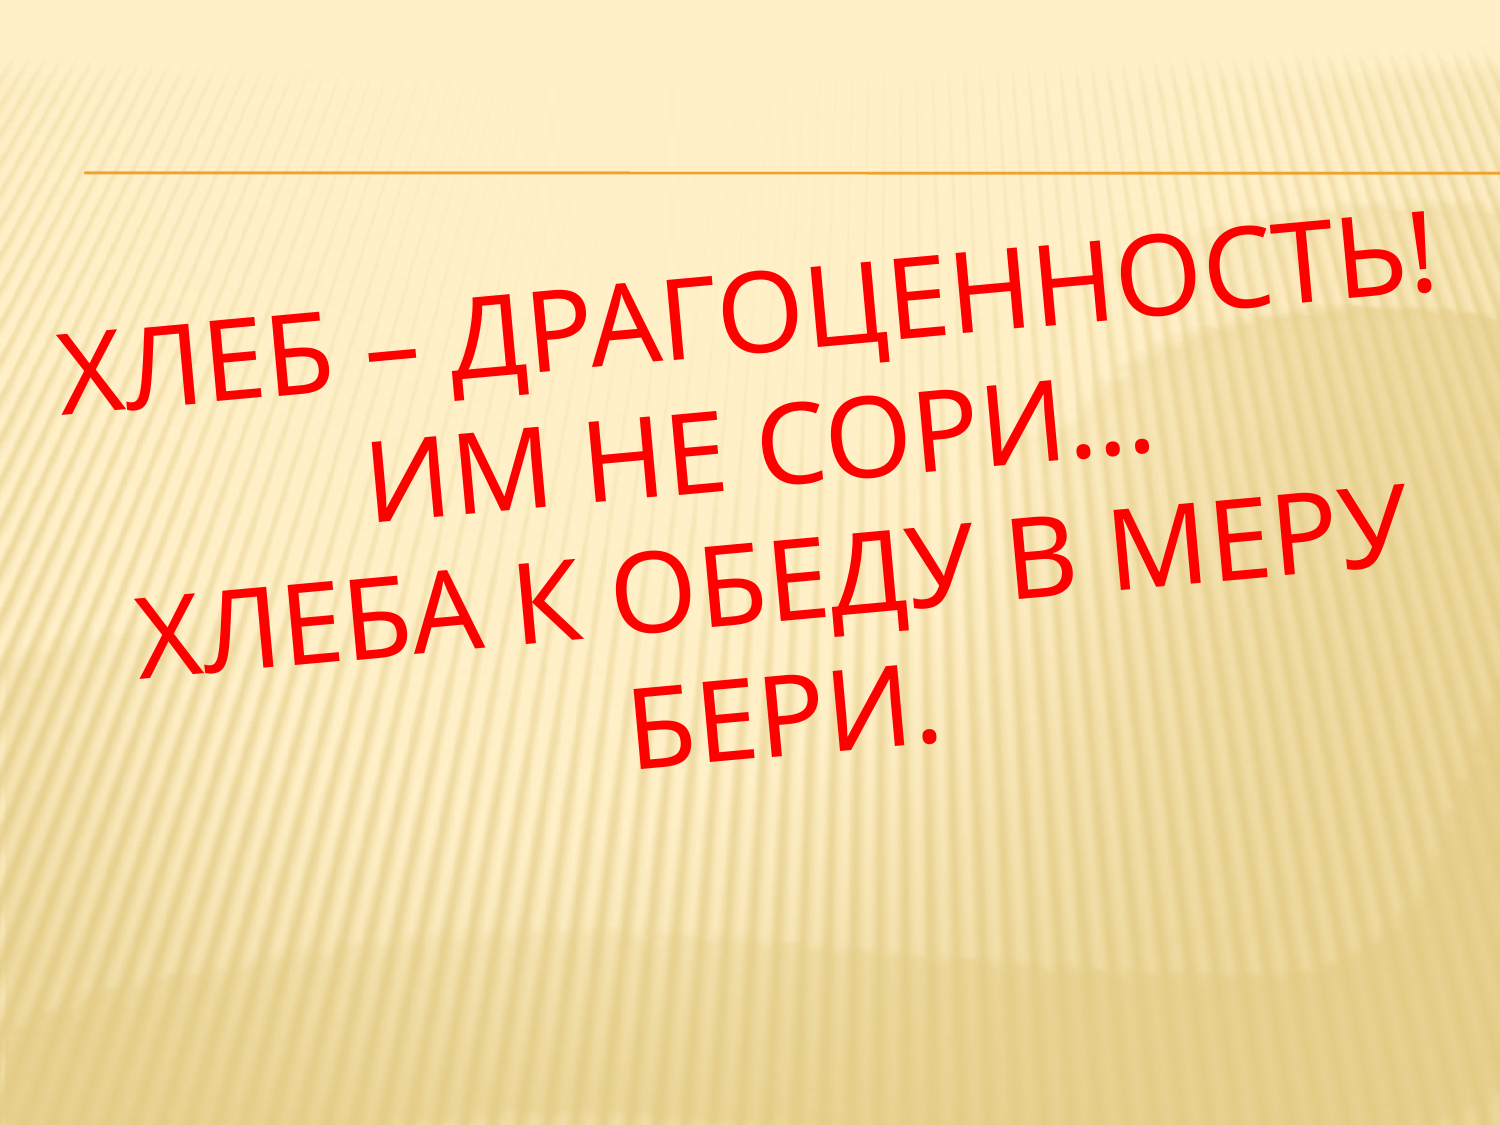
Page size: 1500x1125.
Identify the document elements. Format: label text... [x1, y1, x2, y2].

title ХЛЕБ – драгоценность! Им не сори… Хлеба к обеду в меру бери. [31, 175, 1500, 843]
